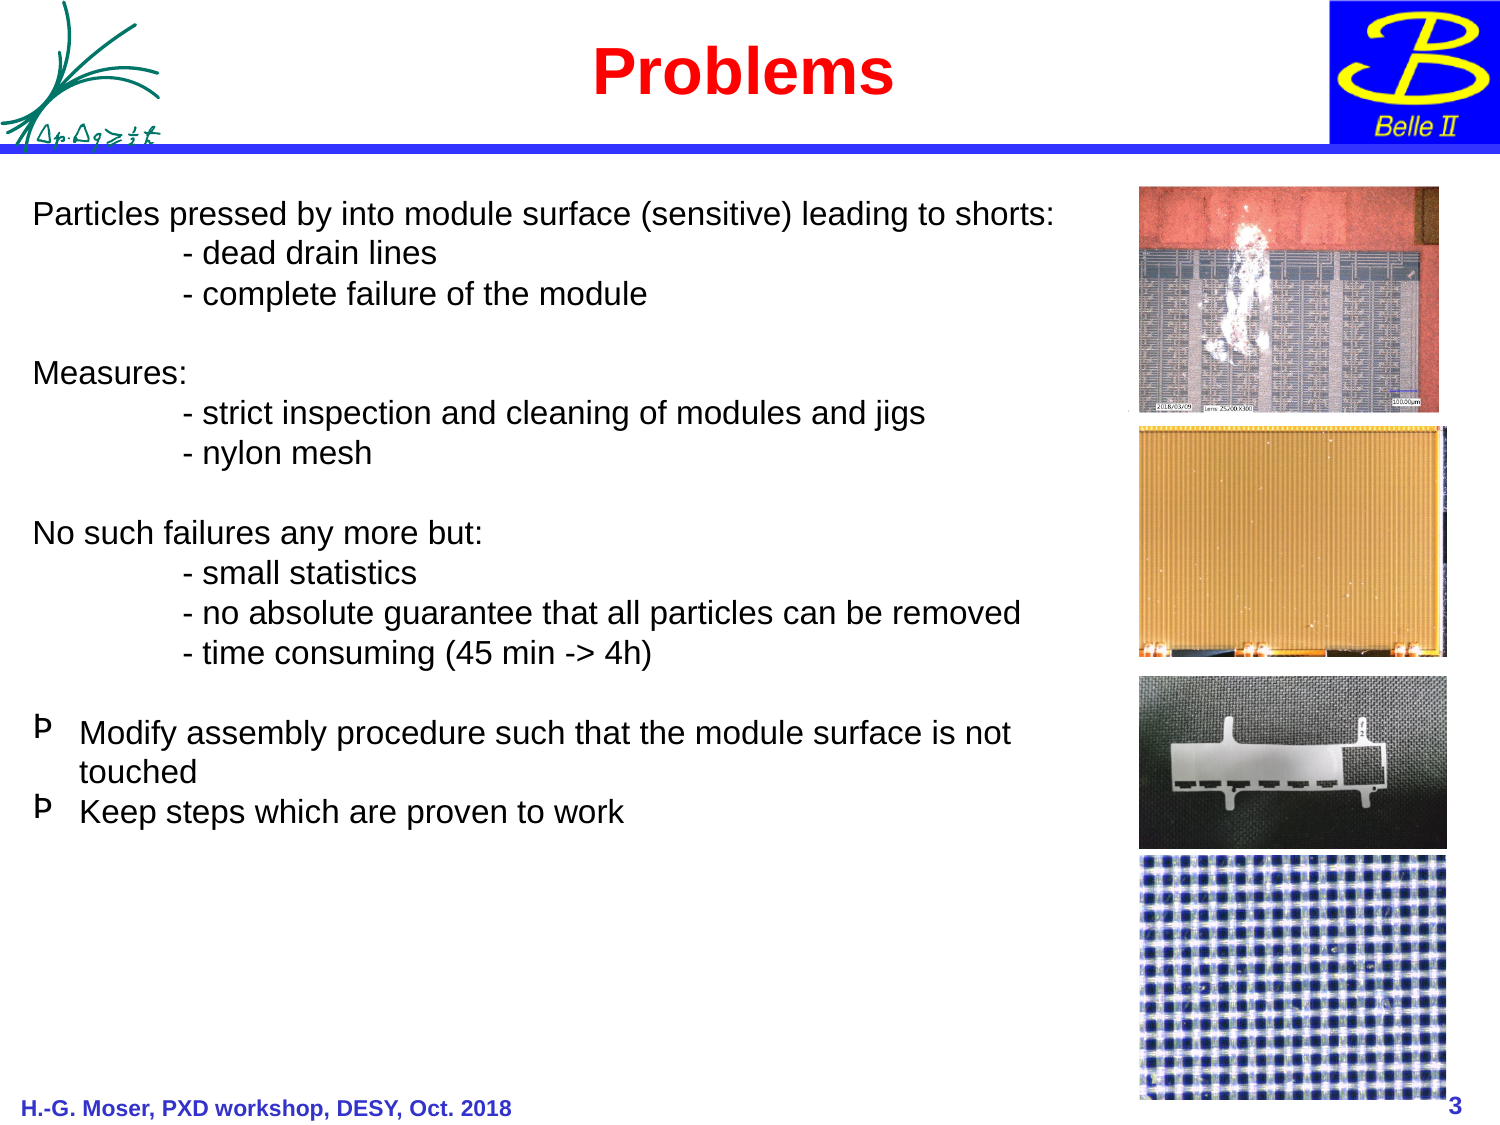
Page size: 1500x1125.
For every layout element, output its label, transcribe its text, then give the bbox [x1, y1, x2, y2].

slide_number 3 [1411, 1082, 1500, 1125]
title Problems [159, 0, 1330, 137]
picture [1139, 855, 1447, 1100]
picture [1127, 172, 1492, 425]
picture [1328, 0, 1500, 144]
picture [1139, 426, 1447, 658]
text_box Particles pressed by into module surface (sensitive) leading to shorts: - dead drain lines - complete failure of the module Measures: - strict inspection and cleaning of modules and jigs - nylon mesh No such failures any more but: - small statistics - no absolute guarantee that all particles can be removed - time consuming (45 min -> 4h) Modify assembly procedure such that the module surface is not touched Keep steps which are proven to work [17, 184, 1081, 878]
picture [1139, 676, 1447, 850]
